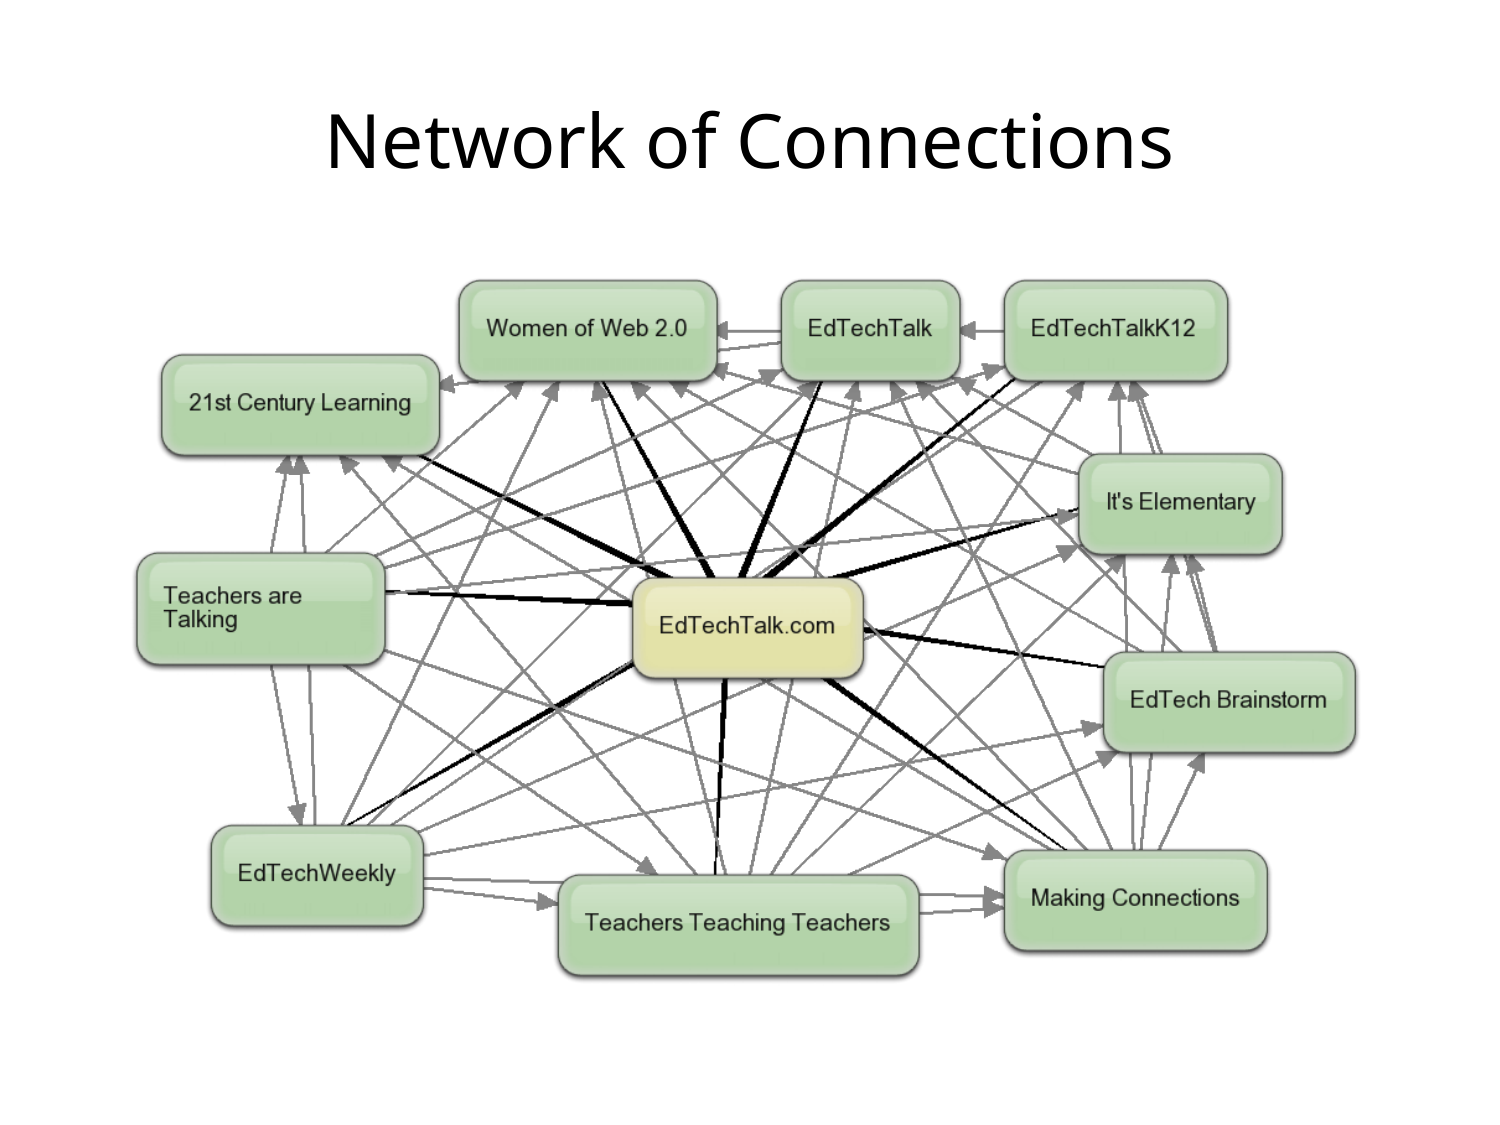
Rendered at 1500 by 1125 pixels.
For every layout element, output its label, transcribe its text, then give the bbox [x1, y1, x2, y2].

title Network of Connections [75, 45, 1425, 233]
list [118, 262, 1382, 1006]
